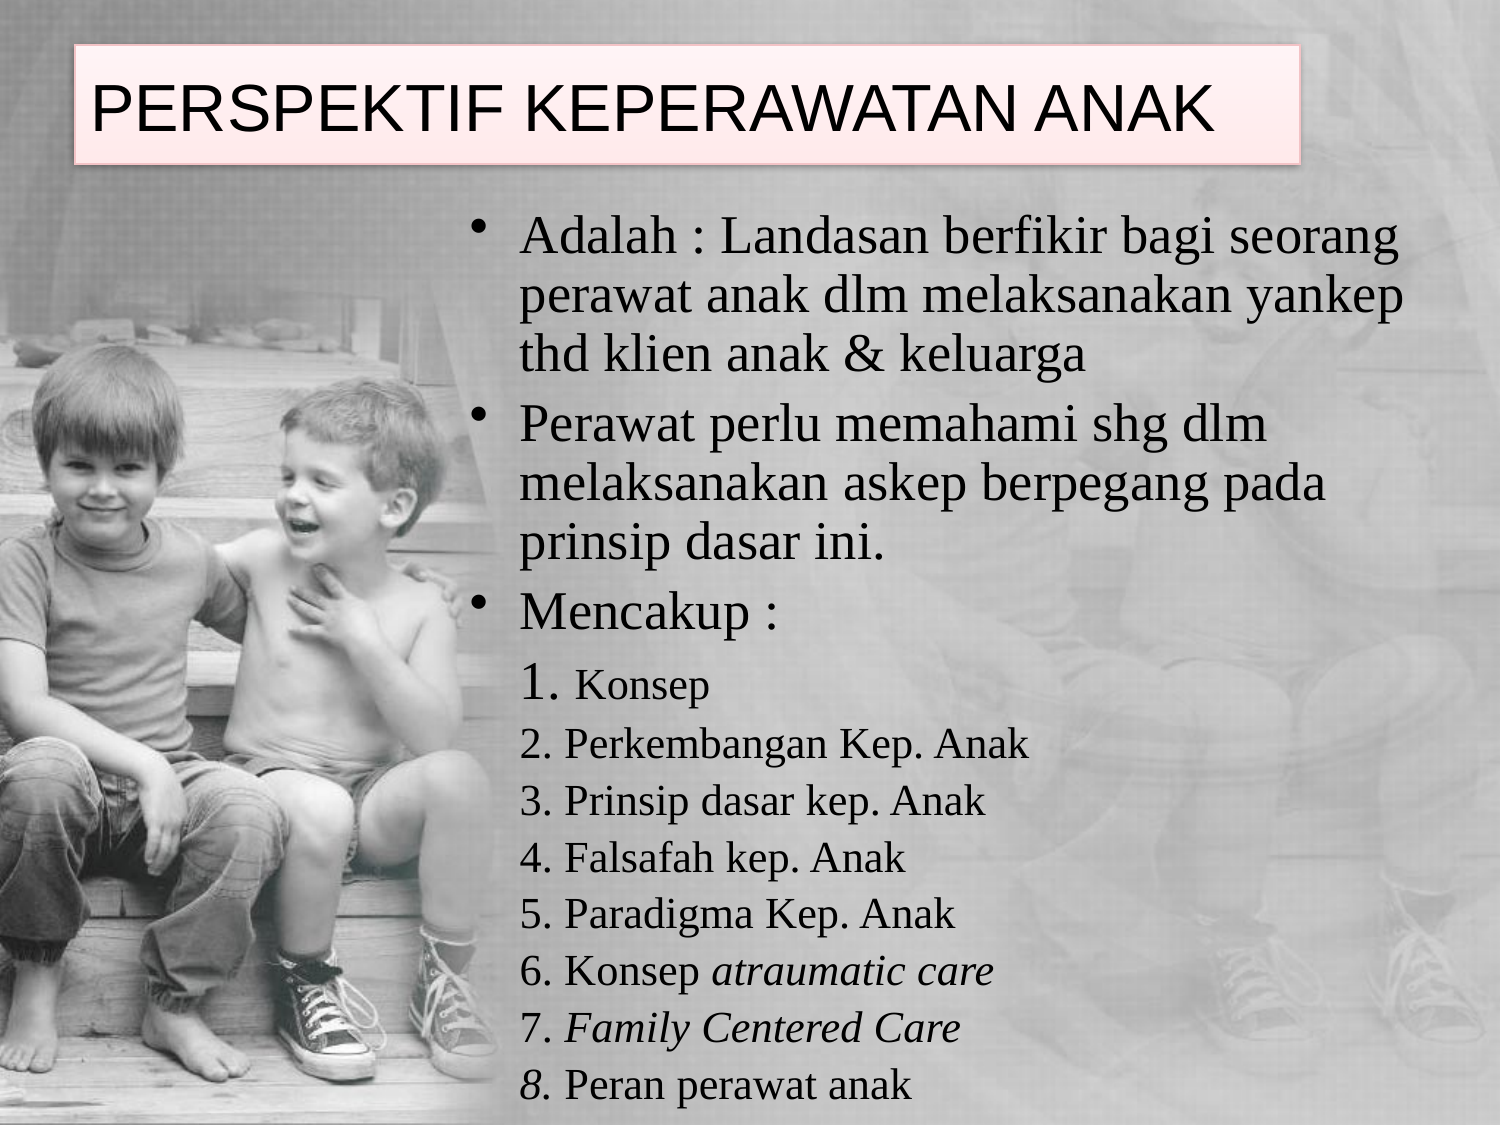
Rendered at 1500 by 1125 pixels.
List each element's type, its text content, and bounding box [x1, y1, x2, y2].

list Adalah : Landasan berfikir bagi seorang perawat anak dlm melaksanakan yankep thd klien anak & keluarga Perawat perlu memahami shg dlm melaksanakan askep berpegang pada prinsip dasar ini. Mencakup : 1. Konsep 2. Perkembangan Kep. Anak 3. Prinsip dasar kep. Anak 4. Falsafah kep. Anak 5. Paradigma Kep. Anak 6. Konsep atraumatic care 7. Family Centered Care 8. Peran perawat anak [454, 198, 1500, 1125]
picture [0, 0, 1500, 1125]
title PERSPEKTIF KEPERAWATAN ANAK [74, 44, 1301, 165]
